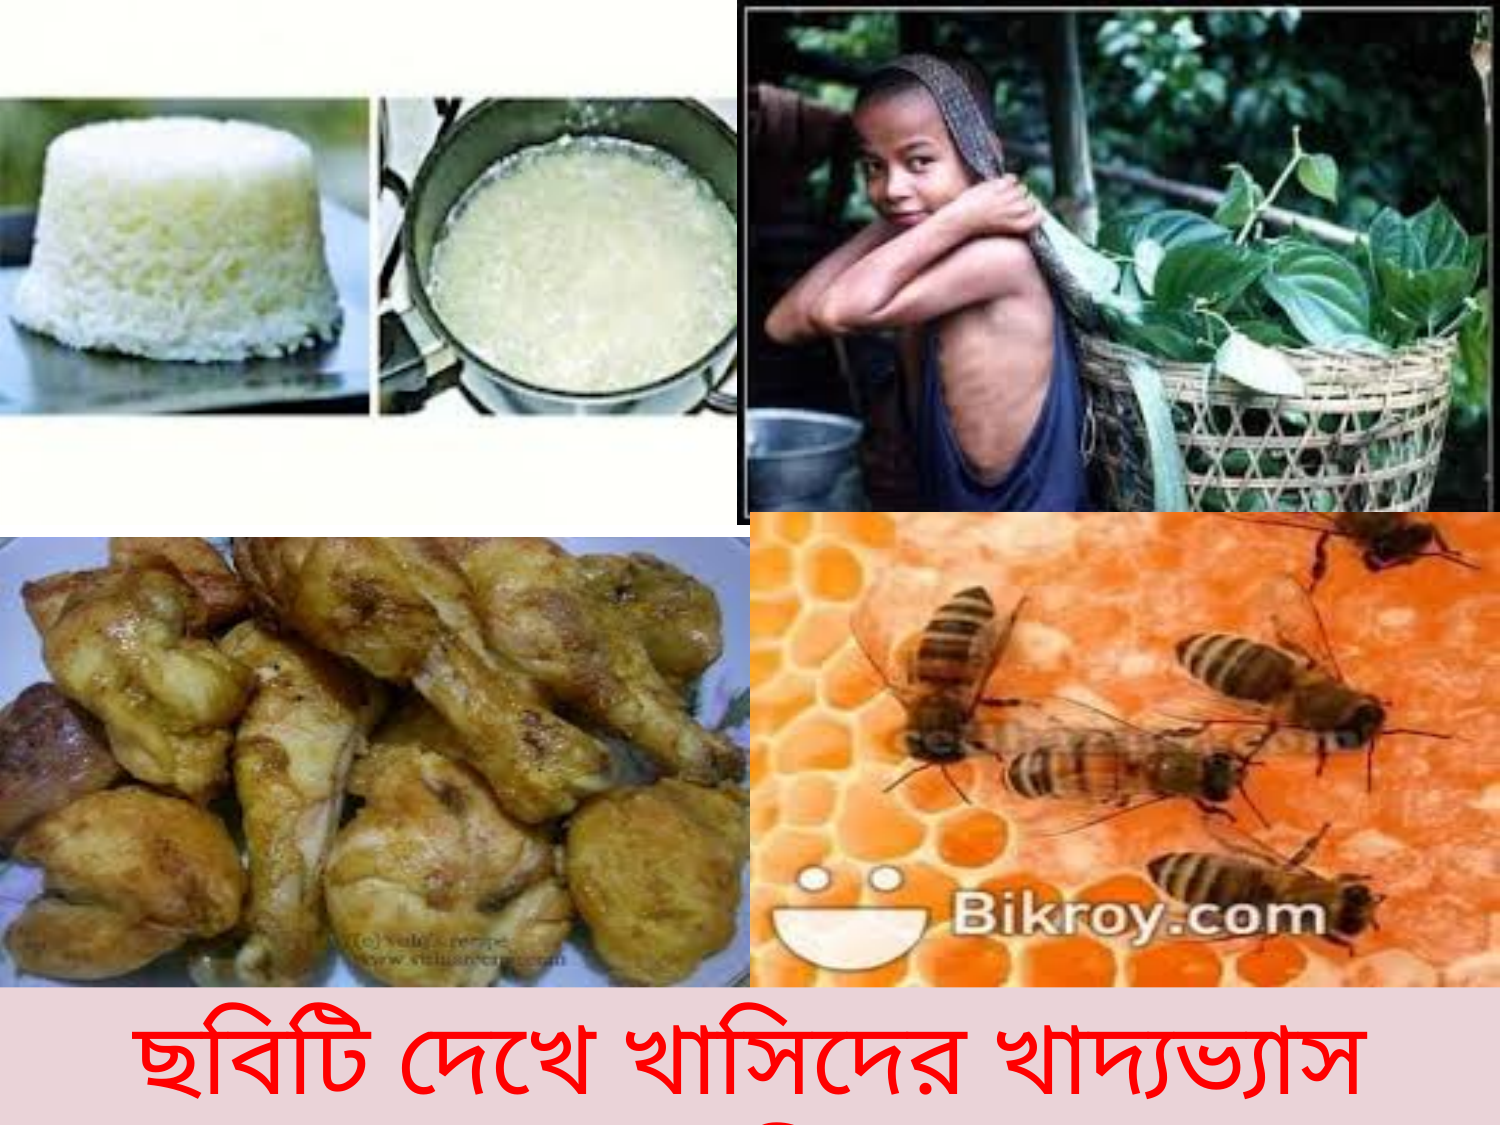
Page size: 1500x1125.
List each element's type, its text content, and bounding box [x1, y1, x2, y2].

text_box ছবিটি দেখে খাসিদের খাদ্যভ্যাস খাতায় লিখবে। [0, 997, 1500, 1125]
picture [0, 0, 1500, 988]
